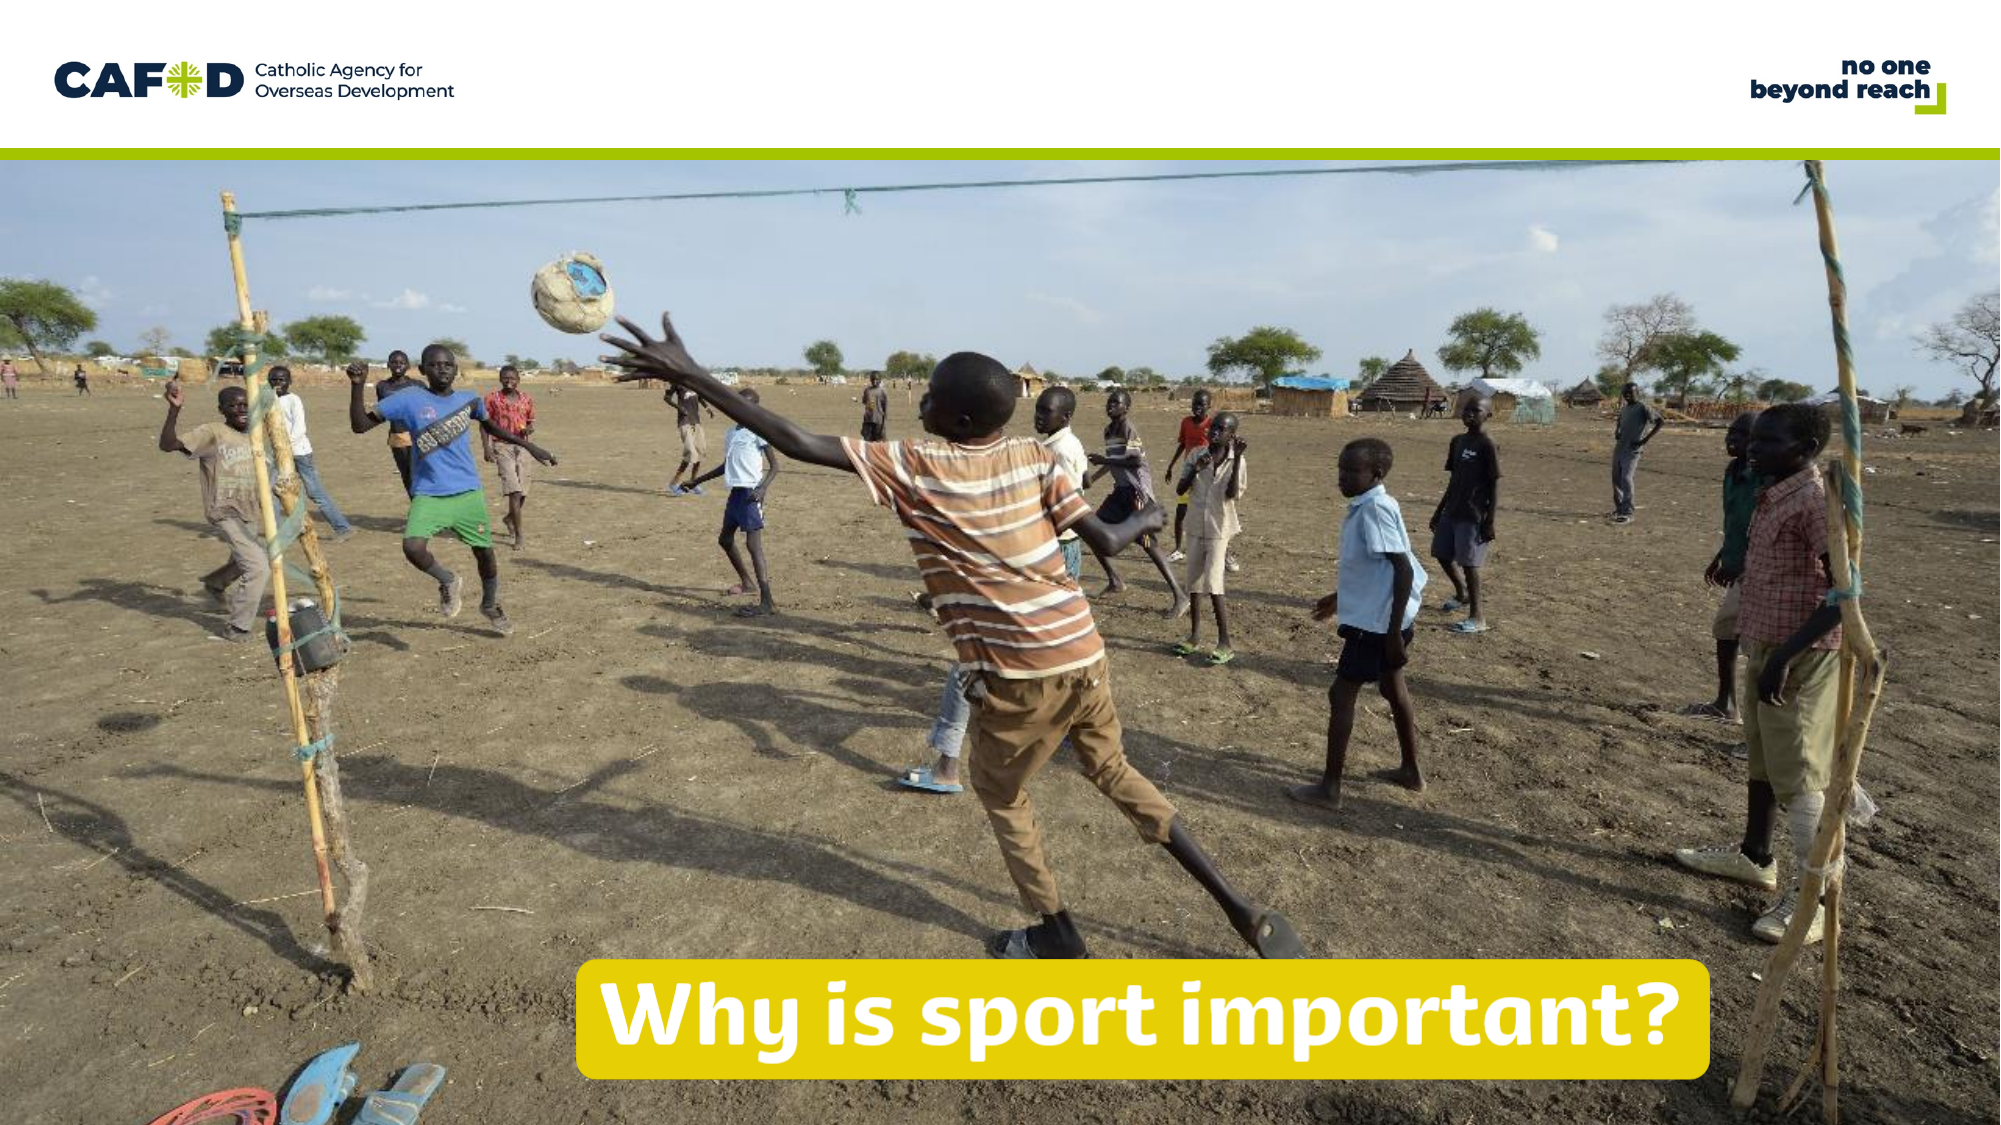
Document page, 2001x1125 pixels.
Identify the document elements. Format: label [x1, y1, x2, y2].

picture [52, 60, 457, 101]
picture [0, 160, 2000, 1125]
picture [1748, 58, 1948, 116]
